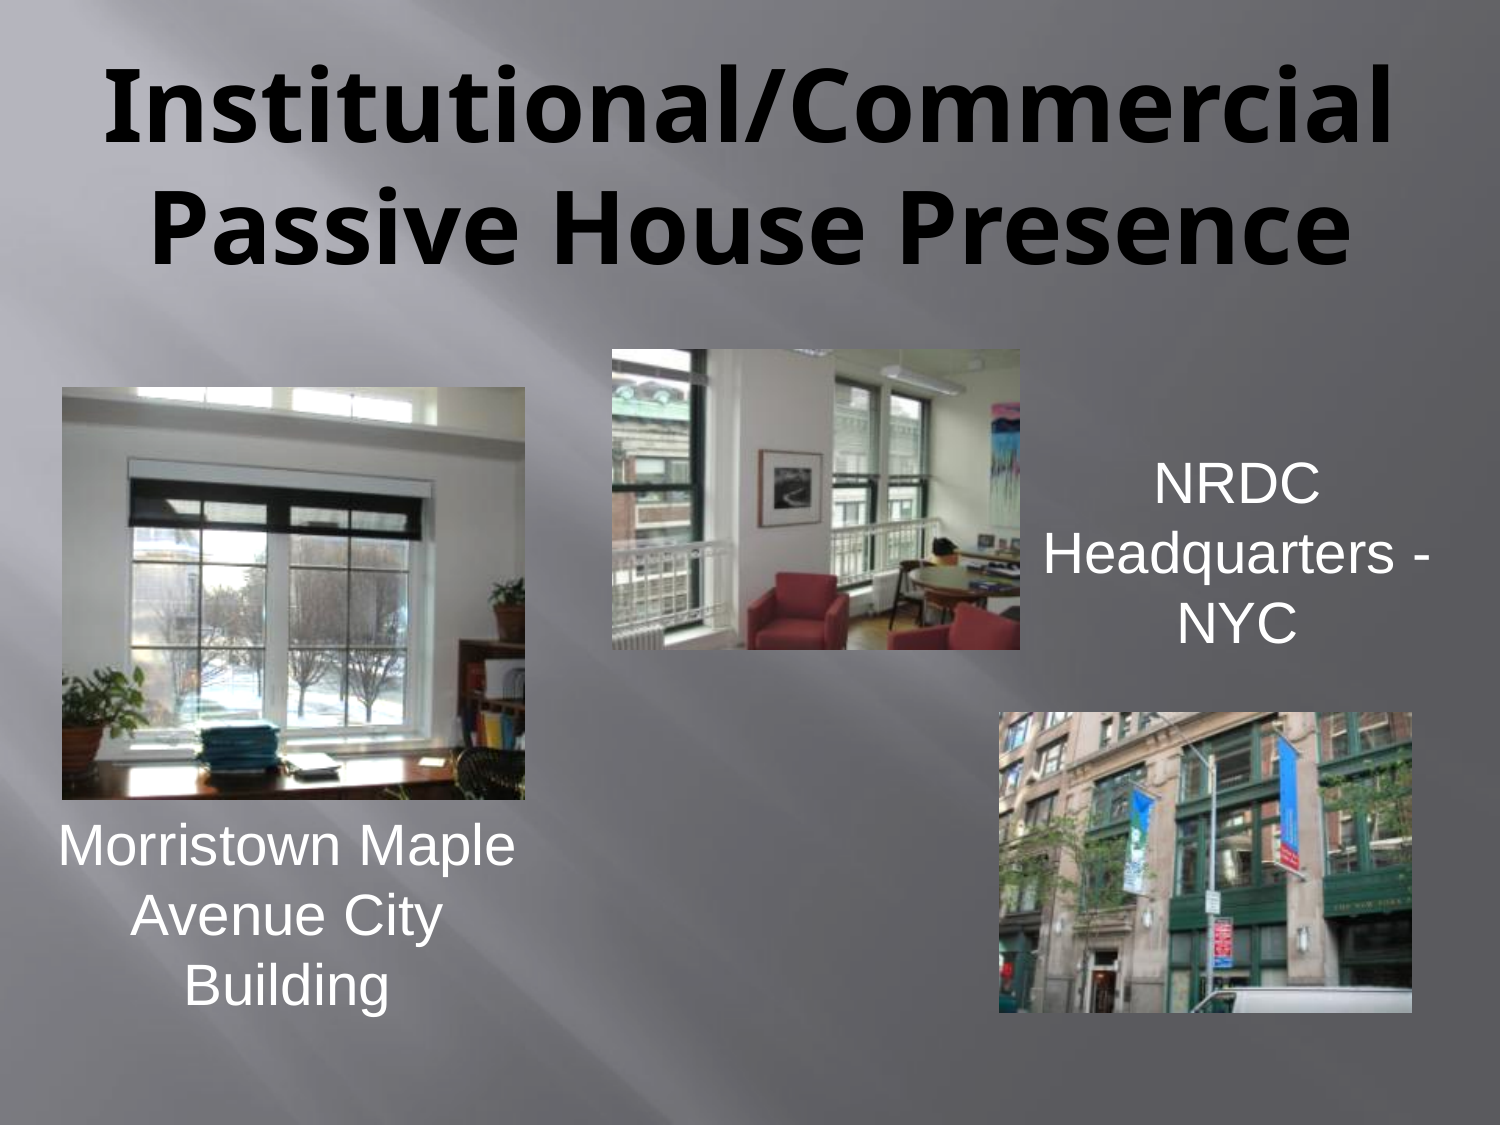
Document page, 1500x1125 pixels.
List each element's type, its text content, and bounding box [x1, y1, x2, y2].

picture [999, 712, 1413, 1013]
picture [62, 387, 526, 801]
text_box NRDC Headquarters - NYC [1061, 437, 1463, 663]
picture [612, 349, 1020, 651]
title Institutional/Commercial Passive House Presence [0, 0, 1500, 325]
text_box Morristown Maple Avenue City Building [24, 799, 550, 1095]
